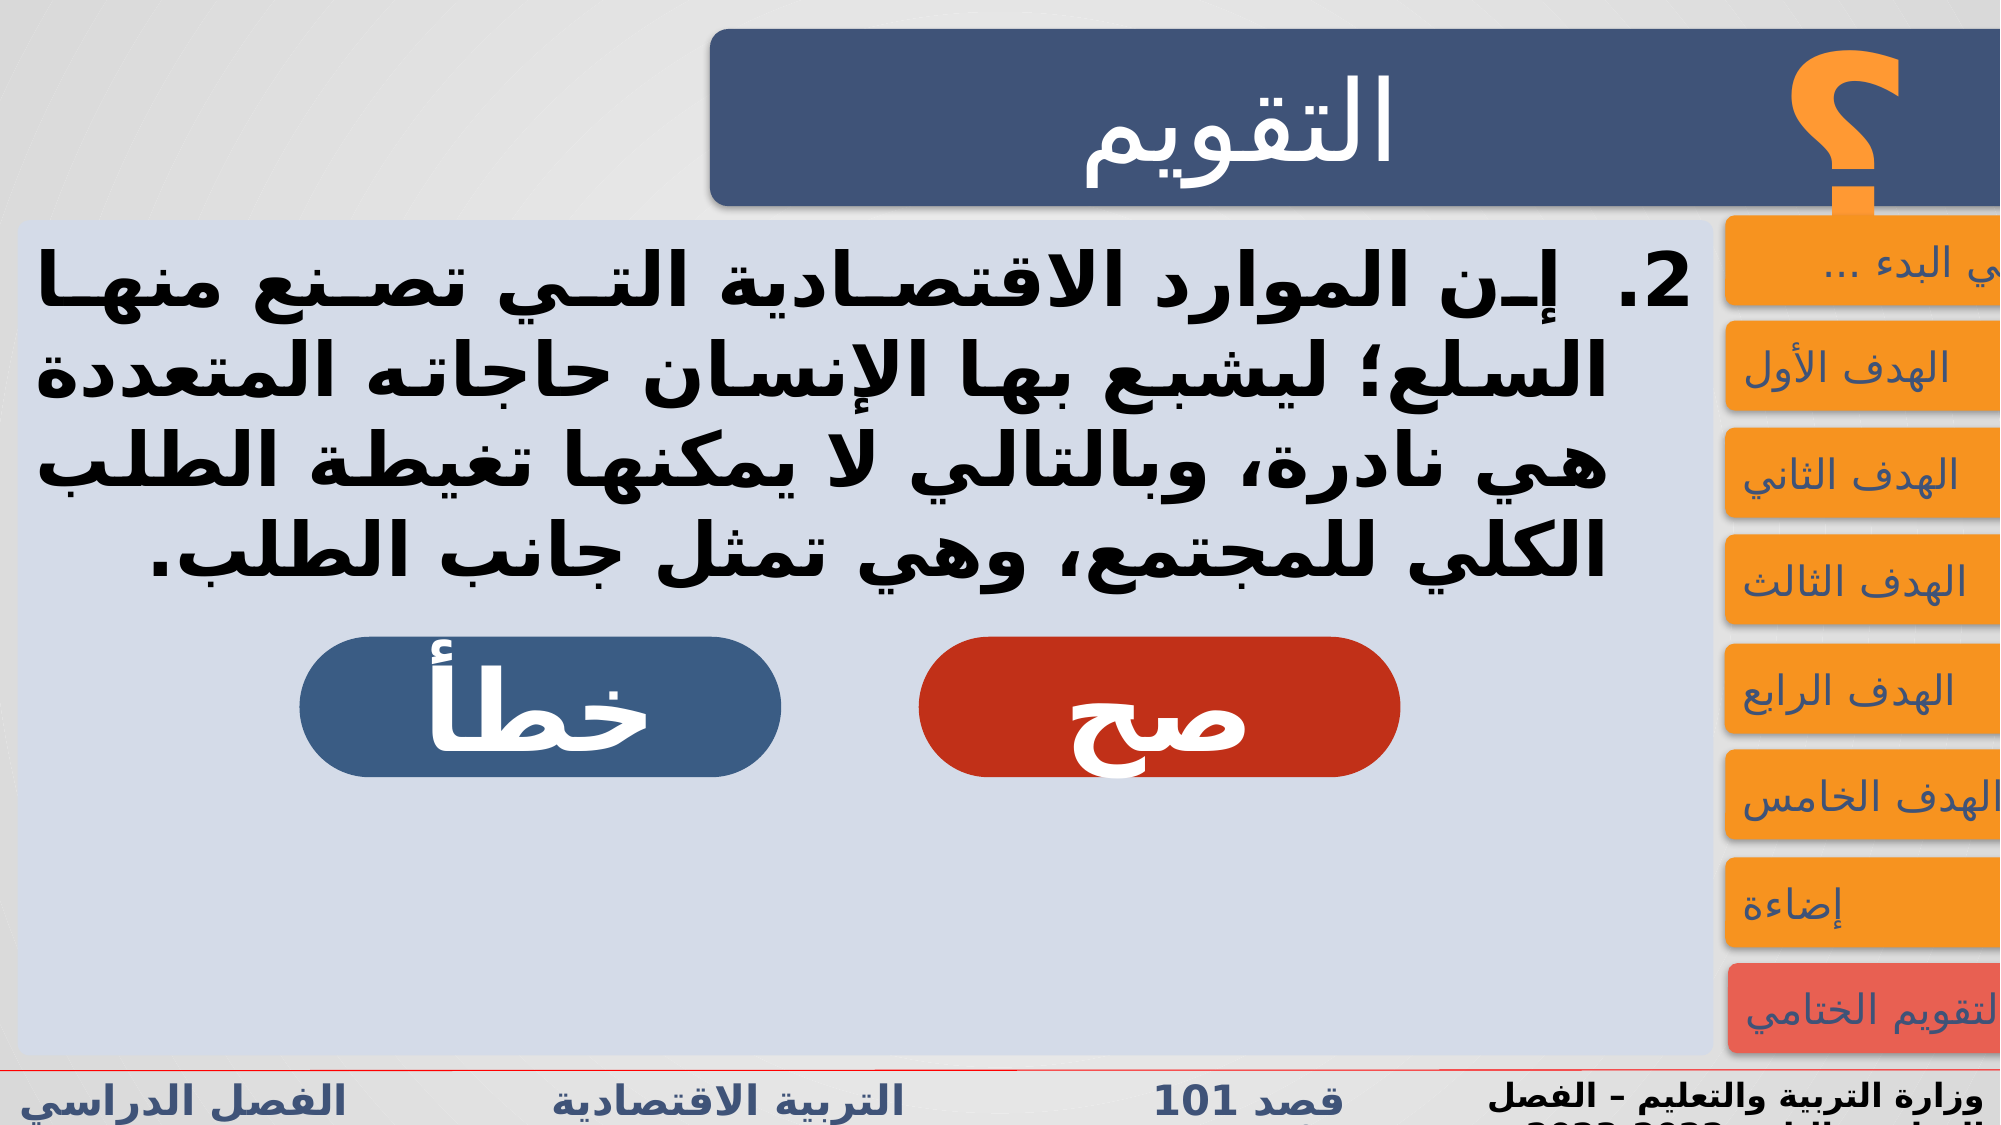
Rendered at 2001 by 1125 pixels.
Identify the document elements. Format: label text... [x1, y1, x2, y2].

text_box الهدف الأول [1724, 319, 2000, 412]
text_box الهدف الثالث [1724, 533, 2000, 626]
text_box الهدف الثاني [1724, 426, 2000, 519]
text_box خطأ [298, 635, 783, 779]
text_box 2. إن الموارد الاقتصادية التي تصنع منها السلع؛ ليشبع بها الإنسان حاجاته المتعددة هي نادرة، وبالتالي لا يمكنها تغيطة الطلب الكلي للمجتمع، وهي تمثل جانب الطلب. [16, 219, 1715, 1057]
text_box قصد 101 التربية الاقتصادية الفصل الدراسي الأول/الثاني الدرس 1-2: المشكلةالاقتصادية [0, 1071, 1361, 1125]
text_box [1930, 27, 2000, 208]
text_box التقويم [1064, 41, 1415, 192]
text_box ؟ [1813, 0, 1930, 214]
text_box الهدف الرابع [1723, 642, 2000, 735]
text_box إضاءة [1724, 856, 2000, 949]
text_box الهدف الخامس [1724, 748, 2000, 841]
text_box فــــي البدء ... [1724, 214, 2000, 307]
text_box التقويم الختامي [1726, 962, 2000, 1055]
text_box وزارة التربية والتعليم – الفصل الدراسي الثاني 2022-2023 [1401, 1071, 2000, 1125]
text_box [708, 27, 1813, 208]
text_box صح [917, 635, 1402, 779]
text_box قصد 101 التربية الاقتصادية الفصل الدراسي الأول/الثاني الدرس 1-2: المشكلةالاقتصادية [0, 1065, 1361, 1069]
